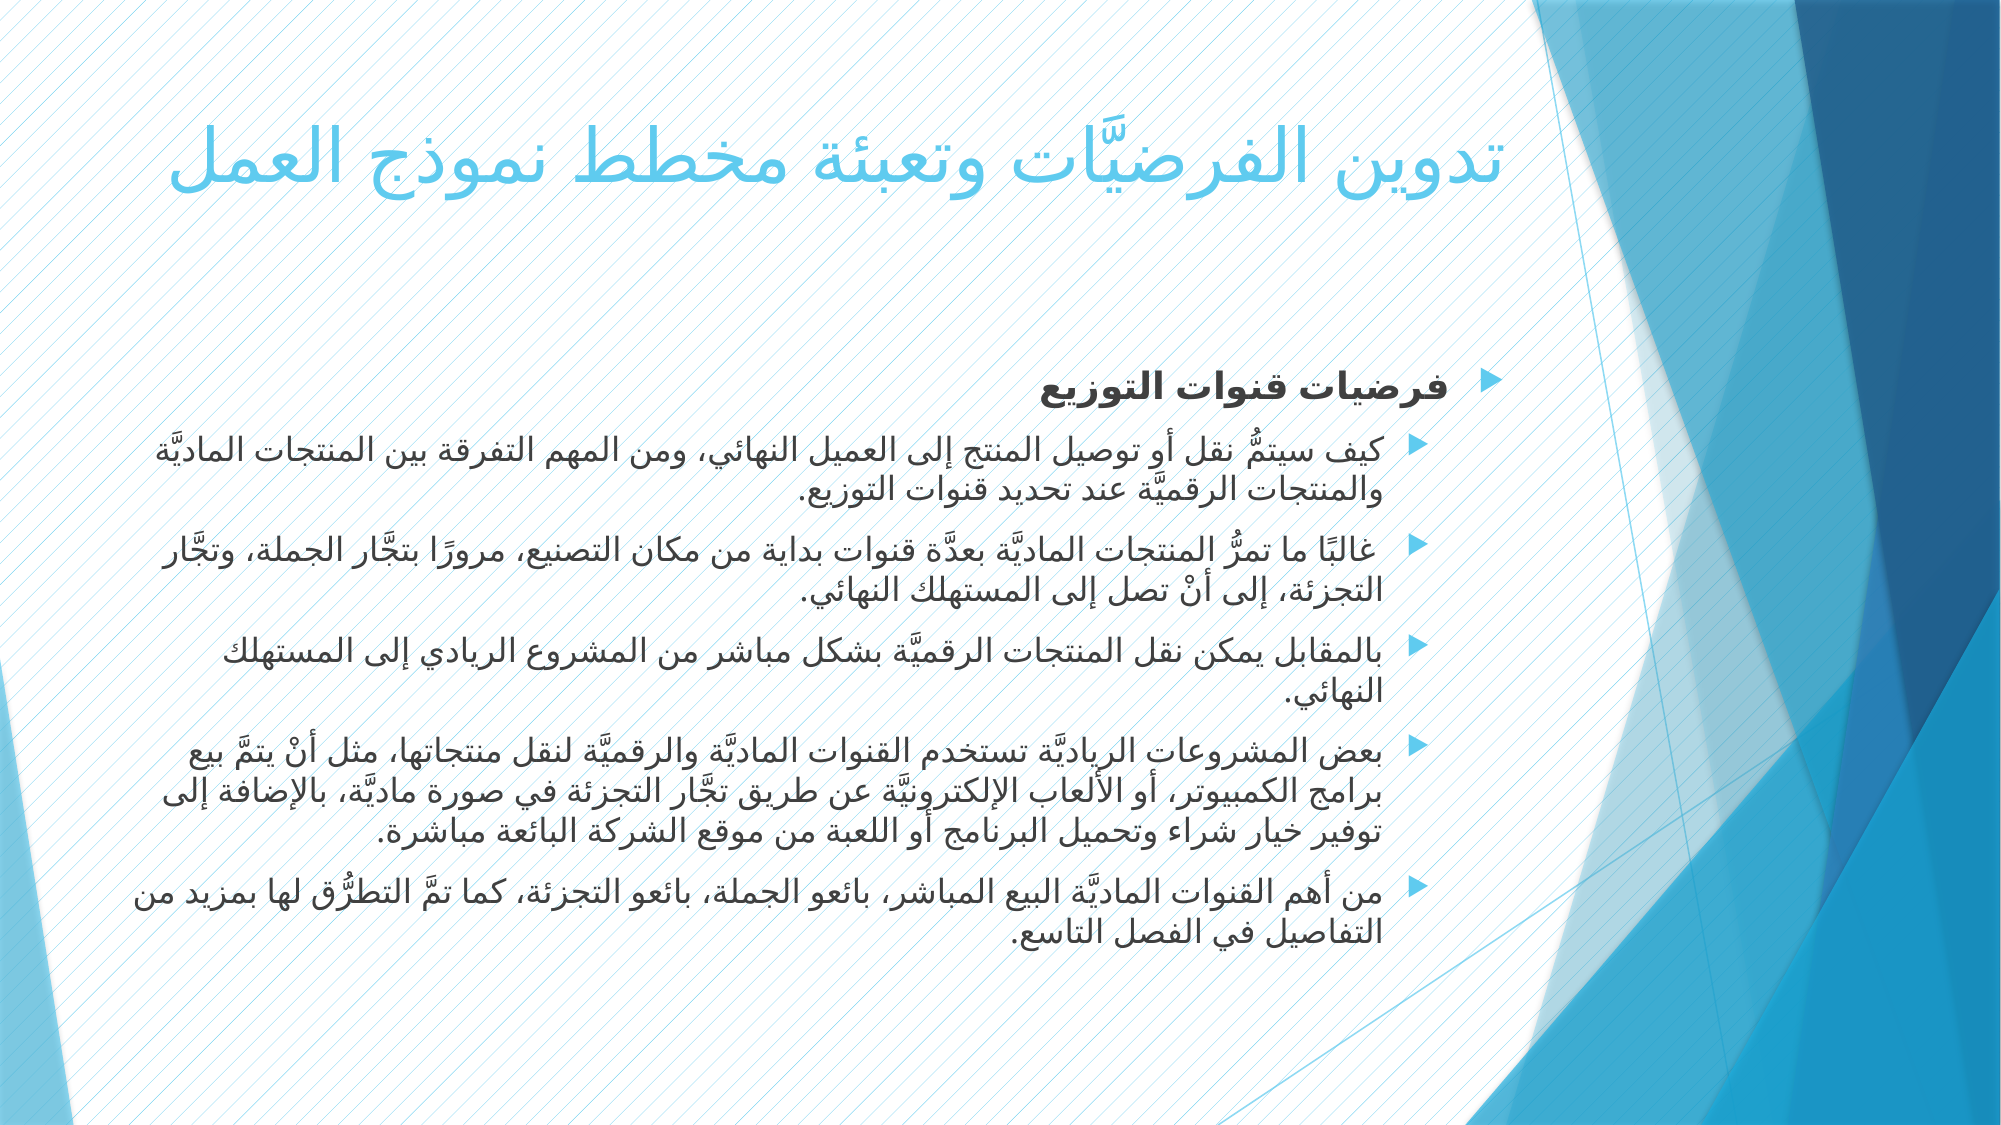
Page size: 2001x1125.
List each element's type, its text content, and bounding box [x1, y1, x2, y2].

list فرضيات قنوات التوزيع كيف سيتمُّ نقل أو توصيل المنتج إلى العميل النهائي، ومن المهم التفرقة بين المنتجات الماديَّة والمنتجات الرقميَّة عند تحديد قنوات التوزيع. غالبًا ما تمرُّ المنتجات الماديَّة بعدَّة قنوات بداية من مكان التصنيع، مرورًا بتجَّار الجملة، وتجَّار التجزئة، إلى أنْ تصل إلى المستهلك النهائي. بالمقابل يمكن نقل المنتجات الرقميَّة بشكل مباشر من المشروع الريادي إلى المستهلك النهائي. بعض المشروعات الرياديَّة تستخدم القنوات الماديَّة والرقميَّة لنقل منتجاتها، مثل أنْ يتمَّ بيع برامج الكمبيوتر، أو الألعاب الإلكترونيَّة عن طريق تجَّار التجزئة في صورة ماديَّة، بالإضافة إلى توفير خيار شراء وتحميل البرنامج أو اللعبة من موقع الشركة البائعة مباشرة. من أهم القنوات الماديَّة البيع المباشر، بائعو الجملة، بائعو التجزئة، كما تمَّ التطرُّق لها بمزيد من التفاصيل في الفصل التاسع. [111, 354, 1522, 992]
title تدوين الفرضيَّات وتعبئة مخطط نموذج العمل [111, 99, 1522, 317]
